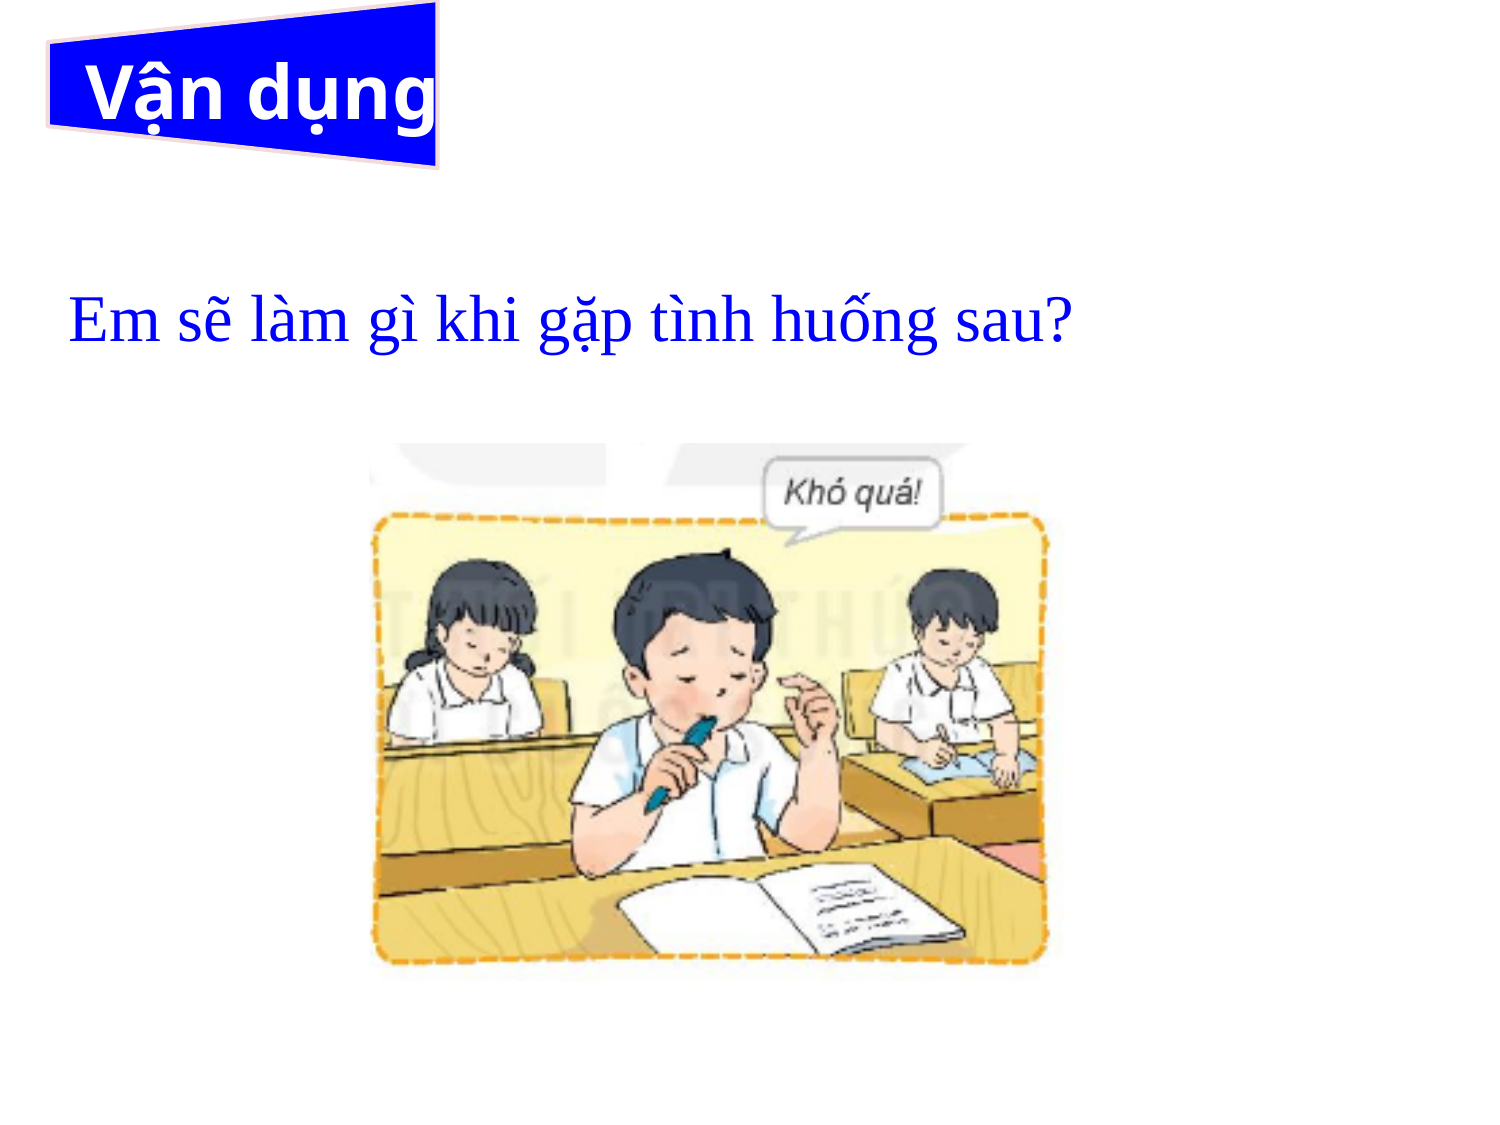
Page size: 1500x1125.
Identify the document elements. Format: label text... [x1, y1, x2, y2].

picture [369, 442, 1233, 1006]
title Vận dụng [0, 0, 738, 188]
text_box Em sẽ làm gì khi gặp tình huống sau? [45, 267, 1108, 363]
